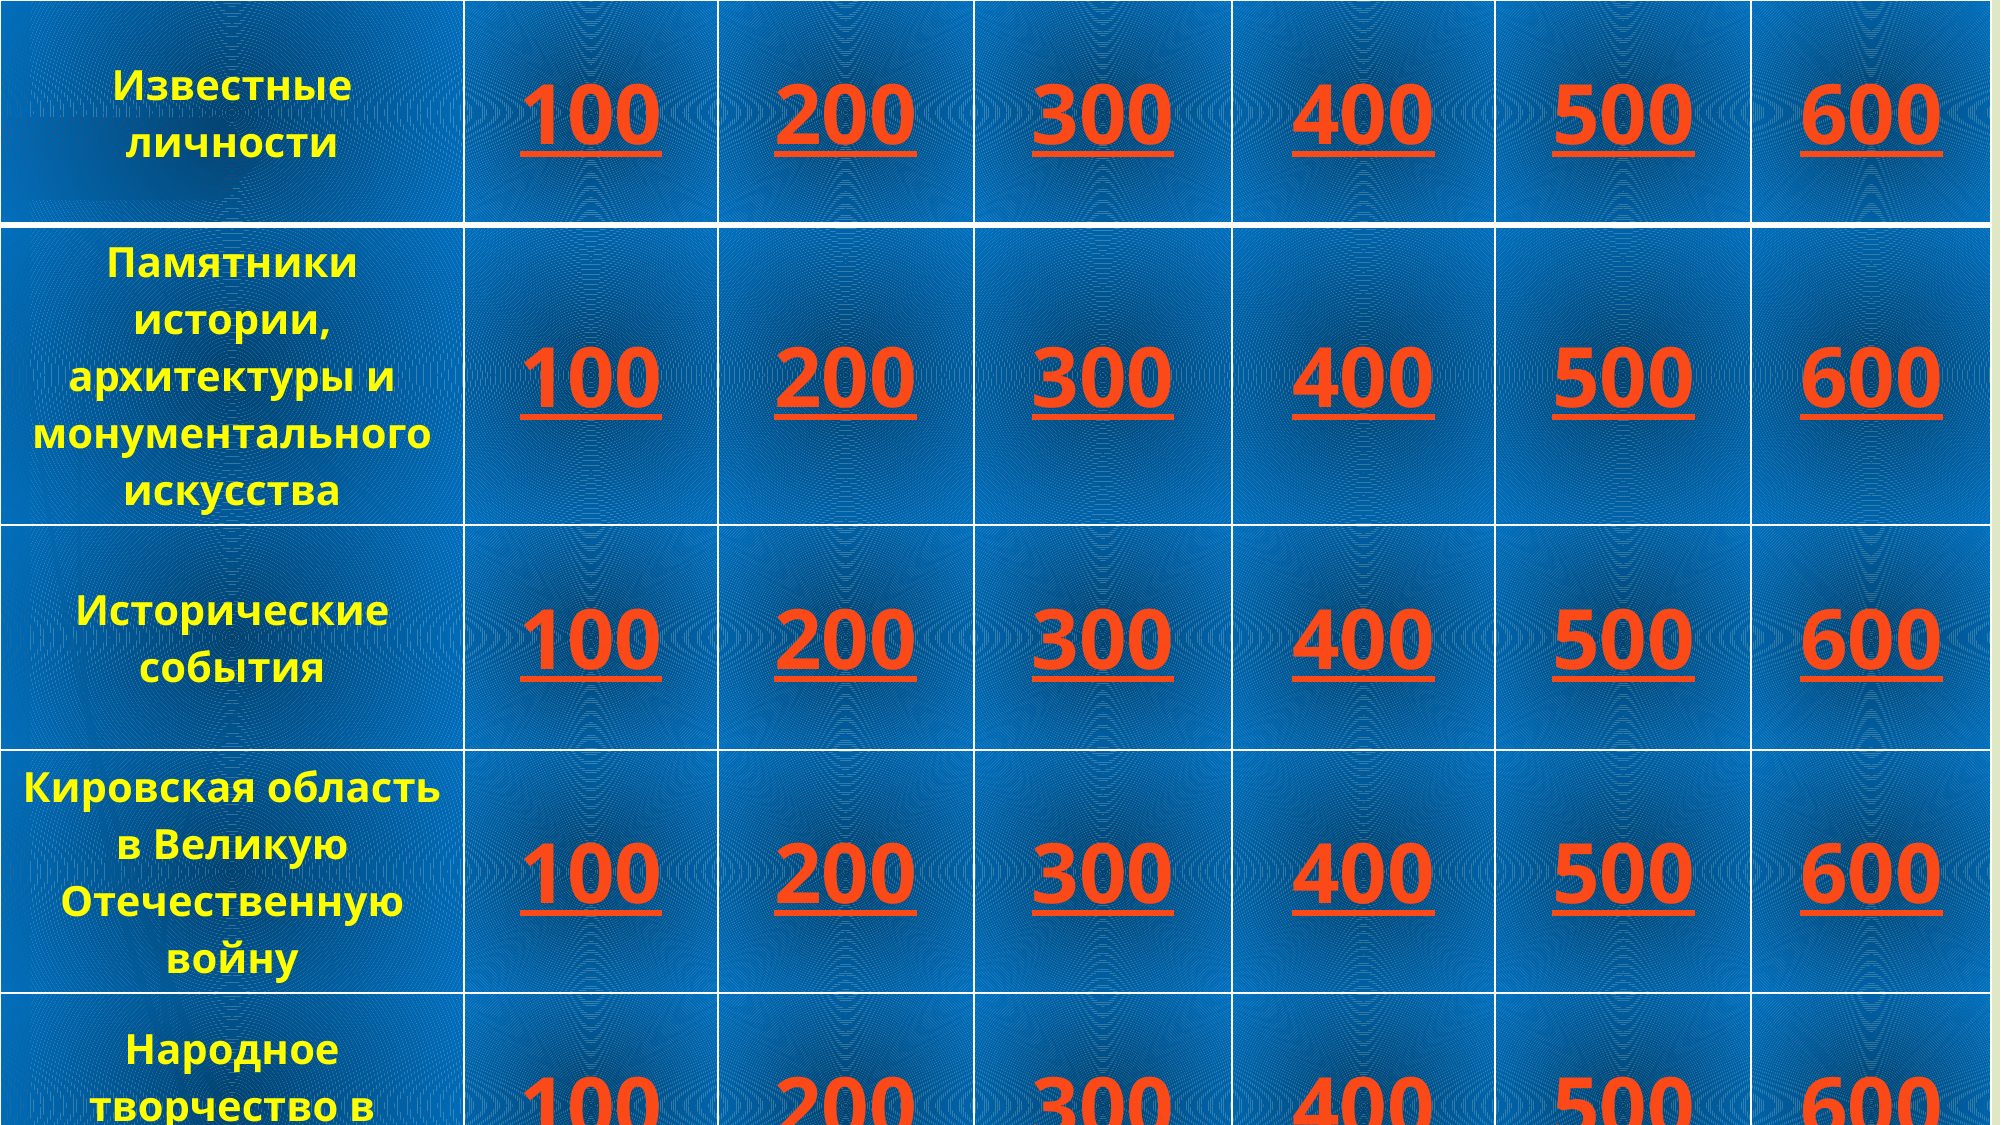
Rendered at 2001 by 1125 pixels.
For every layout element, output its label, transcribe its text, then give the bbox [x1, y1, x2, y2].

table_cell 600 [1752, 228, 1990, 524]
table_header 100 [465, 1, 717, 222]
table_cell 600 [1752, 751, 1990, 992]
table_cell 600 [1752, 526, 1990, 749]
table_cell 500 [1496, 994, 1750, 1125]
table_cell Кировская область в Великую Отечественную войну [1, 751, 463, 992]
table_header 200 [719, 1, 973, 222]
table_cell 400 [1233, 751, 1494, 992]
table_cell 400 [1233, 994, 1494, 1125]
table_cell 500 [1496, 526, 1750, 749]
table_header 500 [1496, 1, 1750, 222]
table_cell Исторические события [1, 526, 463, 749]
table_cell 400 [1233, 228, 1494, 524]
table_cell 300 [975, 228, 1231, 524]
table_cell 600 [1752, 994, 1990, 1125]
table_cell 300 [975, 526, 1231, 749]
table_cell 500 [1496, 228, 1750, 524]
table_header Известные личности [1, 1, 463, 222]
table_cell 100 [465, 751, 717, 992]
table_cell 300 [975, 751, 1231, 992]
table_cell Памятники истории, архитектуры и монументального искусства [1, 228, 463, 524]
table_header 600 [1752, 1, 1990, 222]
table_cell 300 [975, 994, 1231, 1125]
table_cell 100 [465, 994, 717, 1125]
table_header 300 [975, 1, 1231, 222]
table_header 400 [1233, 1, 1494, 222]
table_cell 500 [1496, 751, 1750, 992]
table_cell 200 [719, 526, 973, 749]
table_cell 100 [465, 526, 717, 749]
table_cell 100 [465, 228, 717, 524]
table_cell Народное творчество в Кировской области [1, 994, 463, 1125]
table_cell 200 [719, 228, 973, 524]
table_cell 400 [1233, 526, 1494, 749]
table_cell 200 [719, 994, 973, 1125]
table_cell 200 [719, 751, 973, 992]
